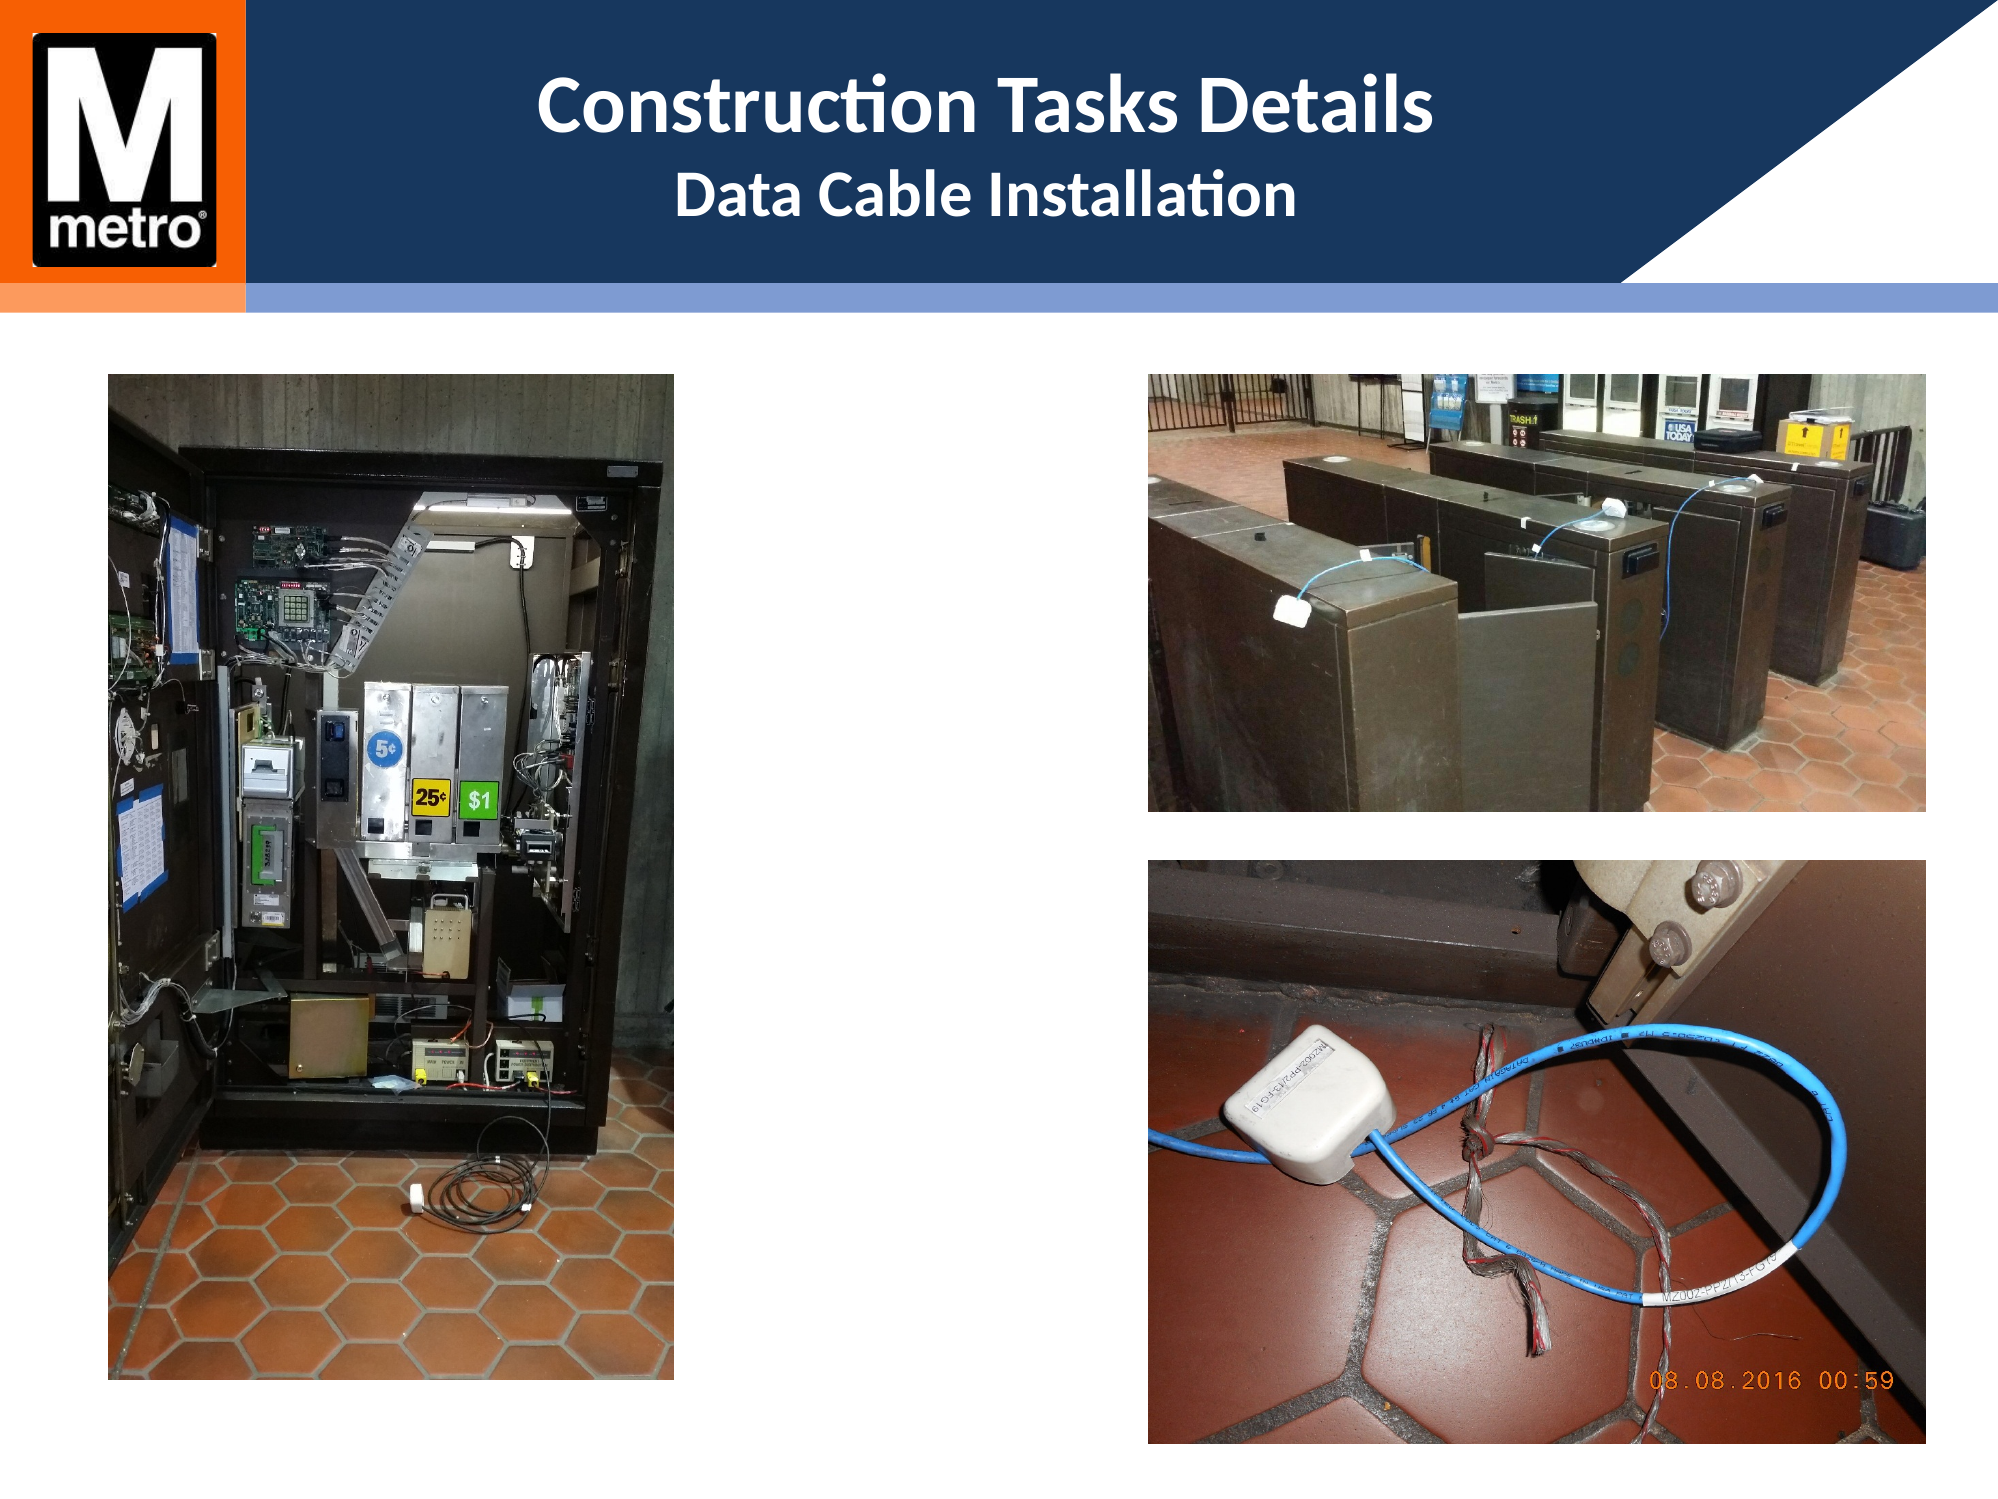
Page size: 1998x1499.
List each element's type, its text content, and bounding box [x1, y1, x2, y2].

picture [1148, 374, 1926, 812]
picture [1148, 860, 1926, 1444]
picture [108, 374, 675, 1381]
picture [32, 33, 217, 267]
title Construction Tasks Details Data Cable Installation [248, 49, 1724, 232]
